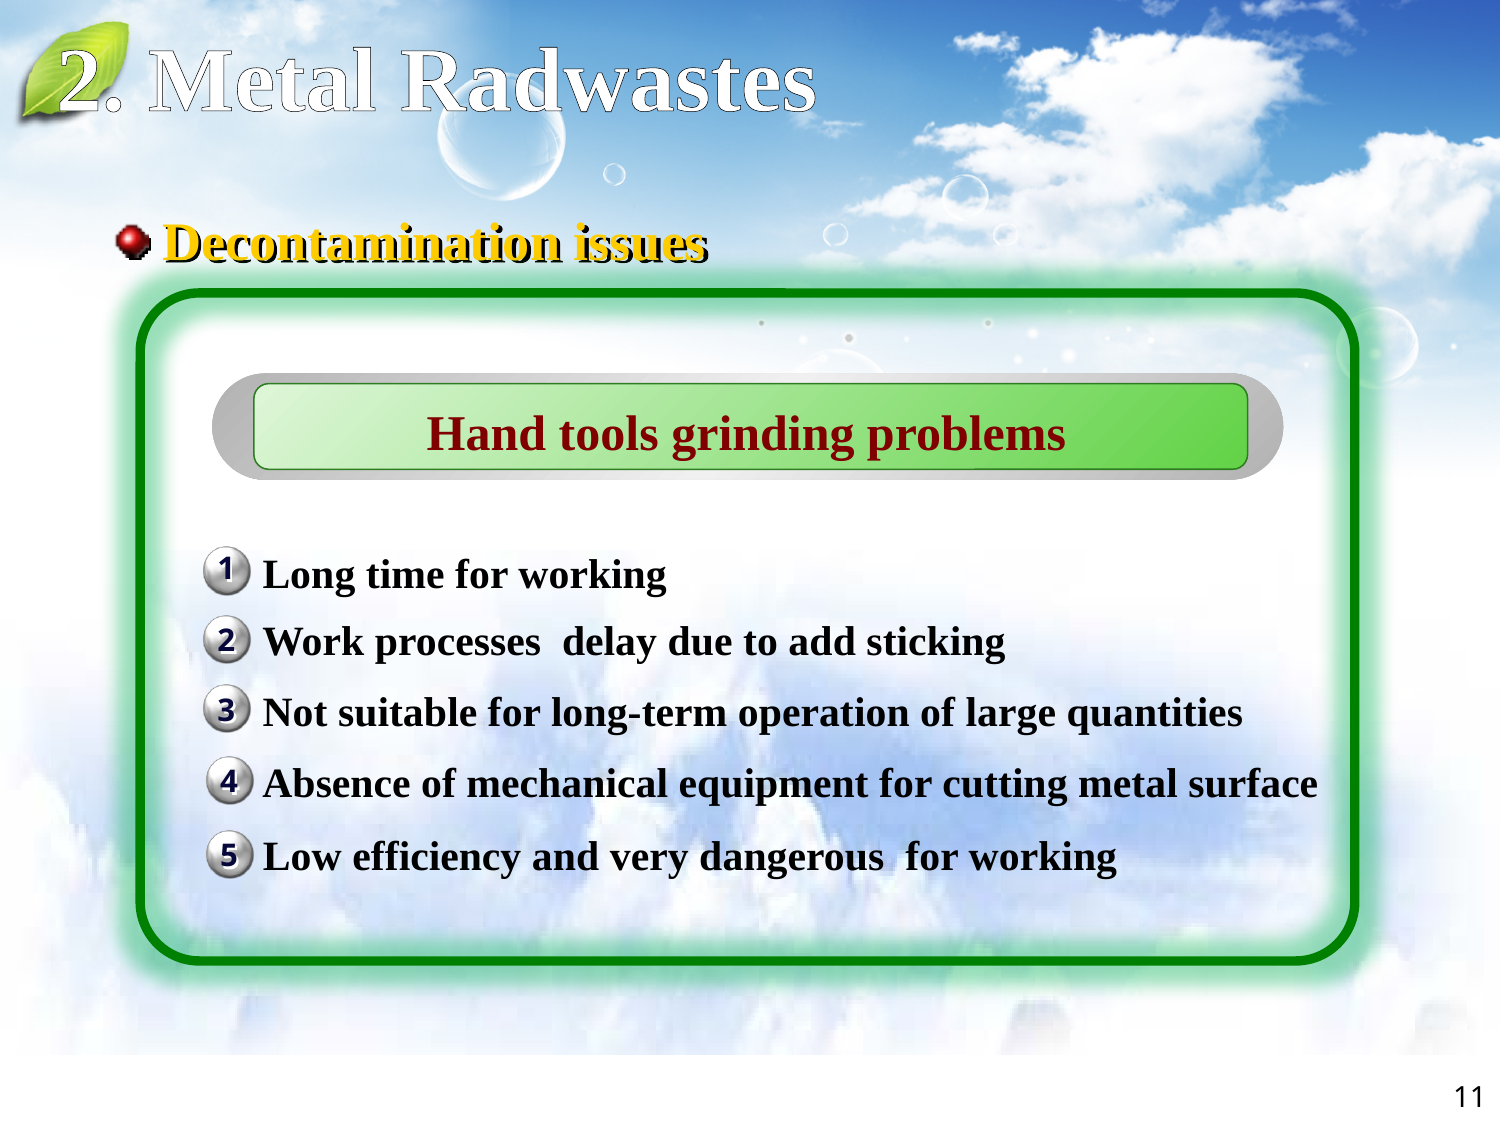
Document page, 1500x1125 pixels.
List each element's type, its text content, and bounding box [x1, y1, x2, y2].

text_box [211, 373, 1284, 480]
text_box Decontamination issues [96, 199, 750, 279]
picture [0, 0, 1500, 1125]
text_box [198, 538, 1307, 888]
slide_number 11 [1422, 1070, 1500, 1125]
text_box [140, 292, 1355, 549]
text_box 2. Metal Radwastes [41, 11, 868, 137]
